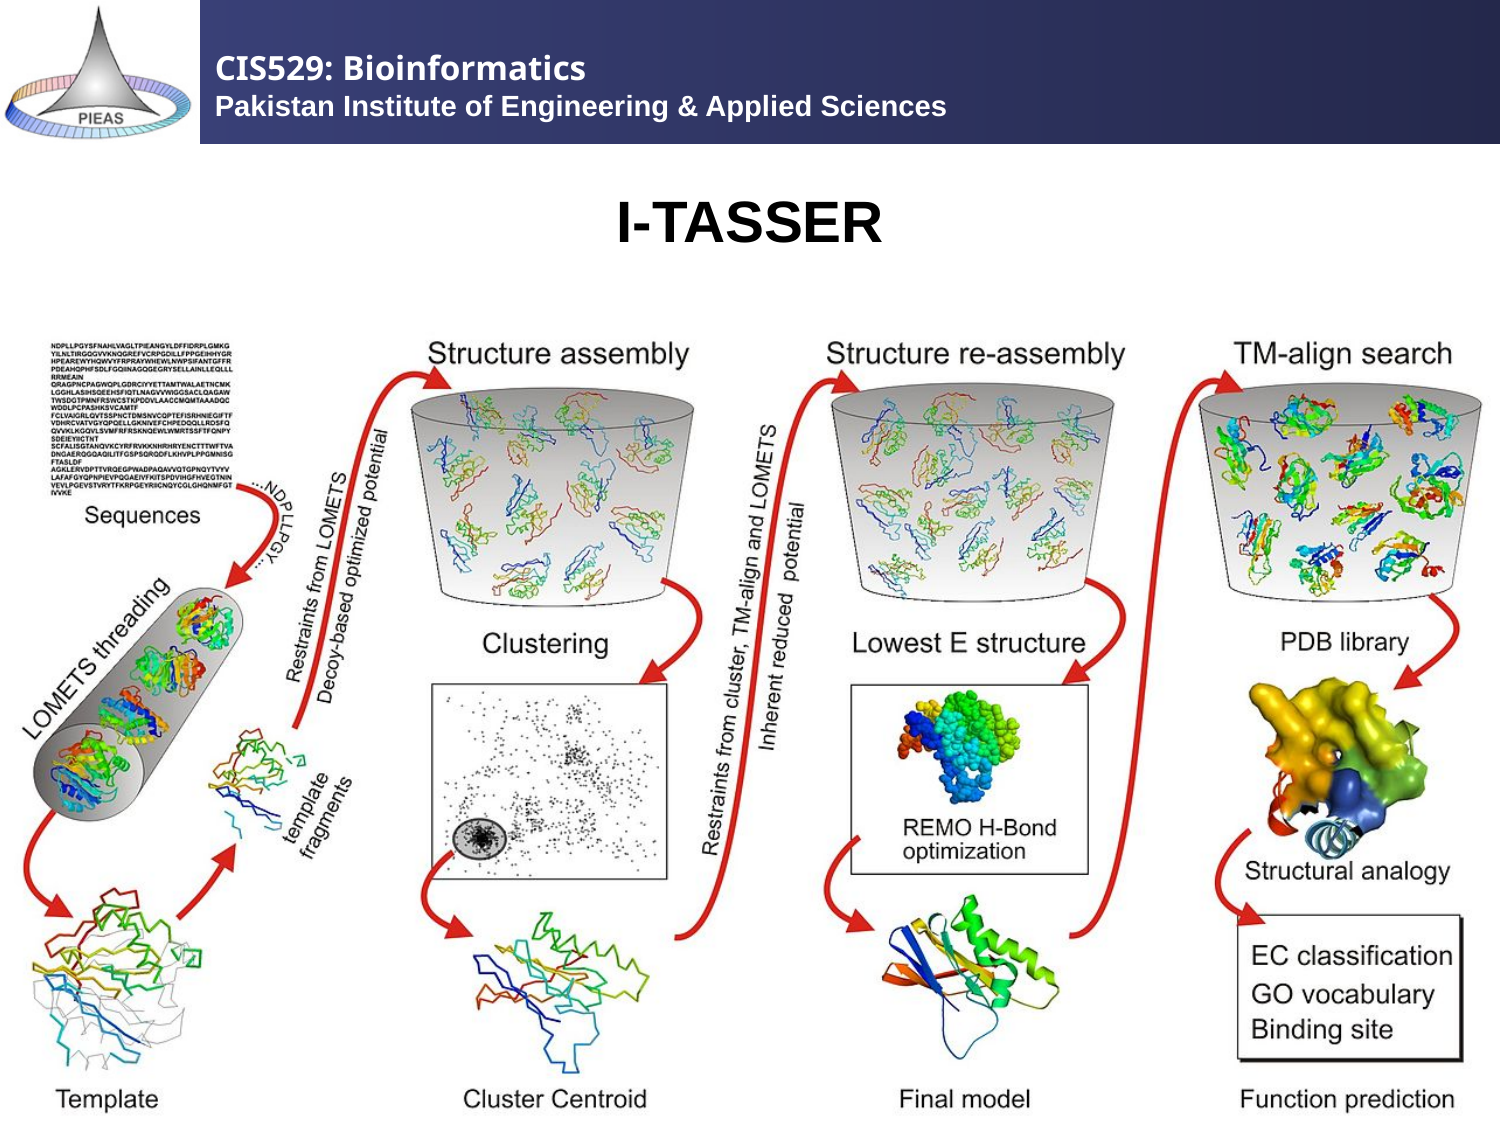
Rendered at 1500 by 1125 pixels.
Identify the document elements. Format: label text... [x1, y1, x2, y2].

picture [0, 1, 197, 143]
title I-TASSER [112, 149, 1388, 288]
picture [5, 312, 1500, 1125]
